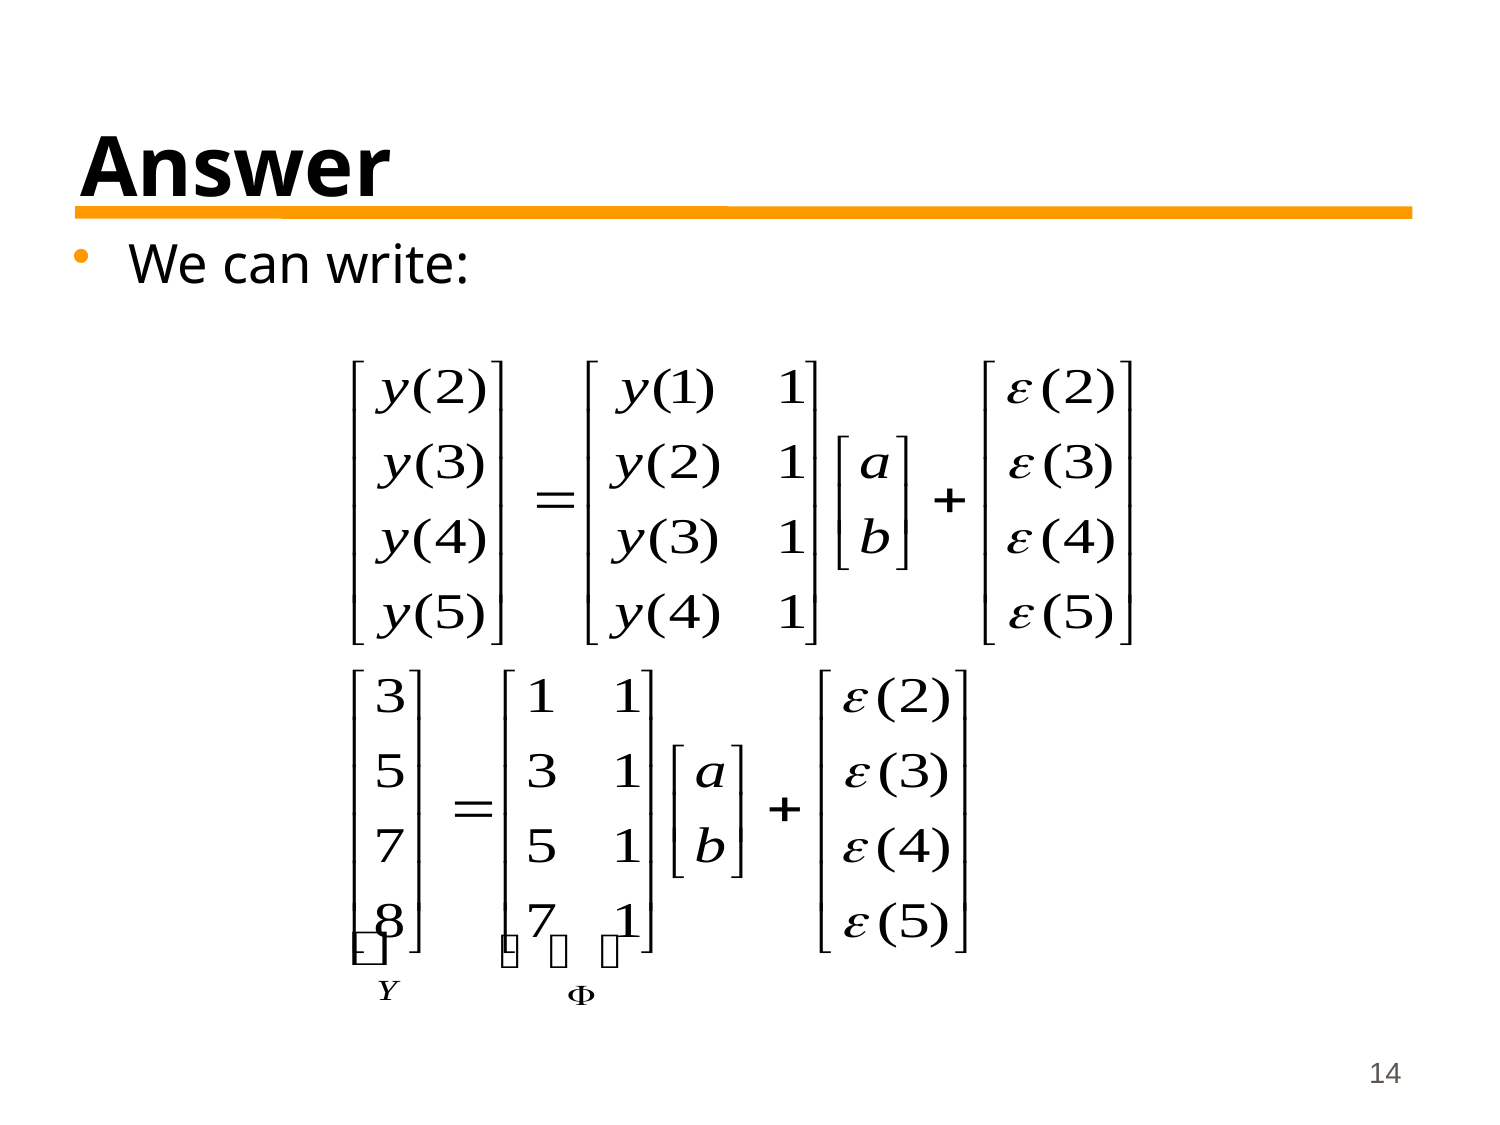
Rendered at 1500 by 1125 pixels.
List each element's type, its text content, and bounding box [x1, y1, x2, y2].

list We can write: [57, 222, 1323, 1046]
slide_number 14 [1103, 1021, 1417, 1098]
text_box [337, 349, 1157, 1017]
title Answer [65, 90, 1343, 221]
